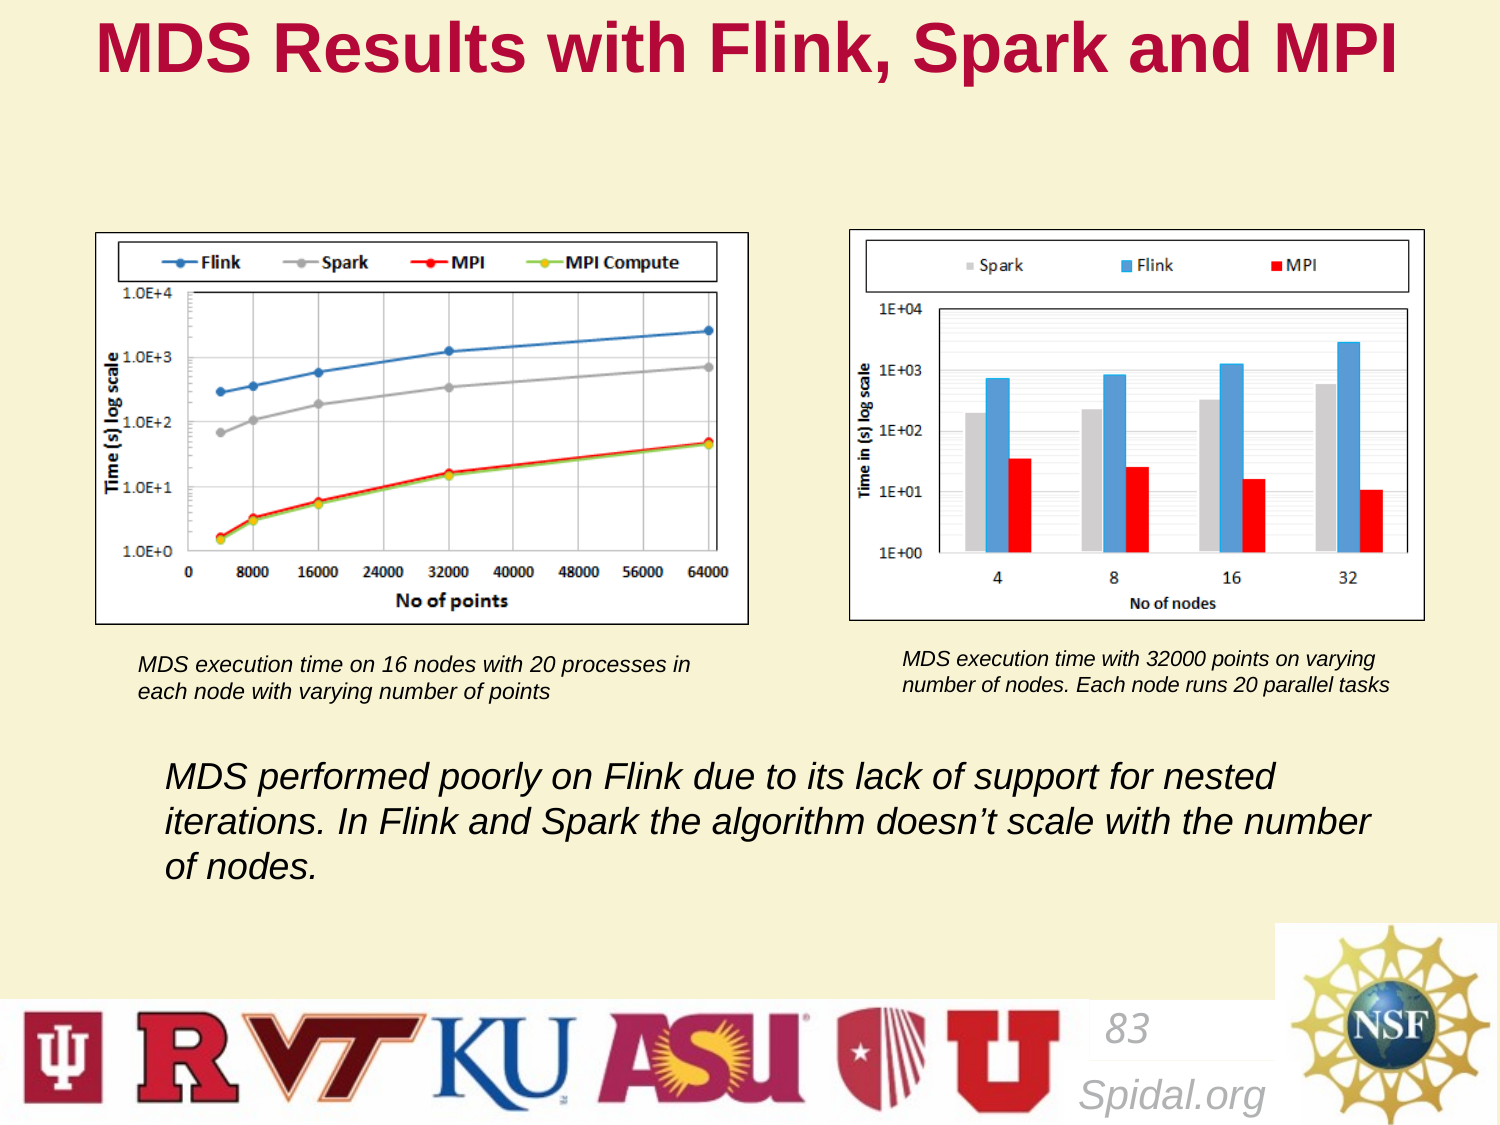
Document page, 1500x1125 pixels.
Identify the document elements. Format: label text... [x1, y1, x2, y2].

text_box MDS performed poorly on Flink due to its lack of support for nested iterations. In Flink and Spark the algorithm doesn’t scale with the number of nodes. [149, 744, 1411, 895]
picture [849, 229, 1425, 621]
picture [0, 999, 1089, 1125]
picture [94, 231, 749, 626]
text_box MDS execution time with 32000 points on varying number of nodes. Each node runs 20 parallel tasks [887, 637, 1460, 705]
picture [1275, 923, 1497, 1125]
text_box MDS execution time on 16 nodes with 20 processes in each node with varying number of points [123, 642, 721, 712]
text_box MDS Results with Flink, Spark and MPI [0, 0, 1497, 113]
